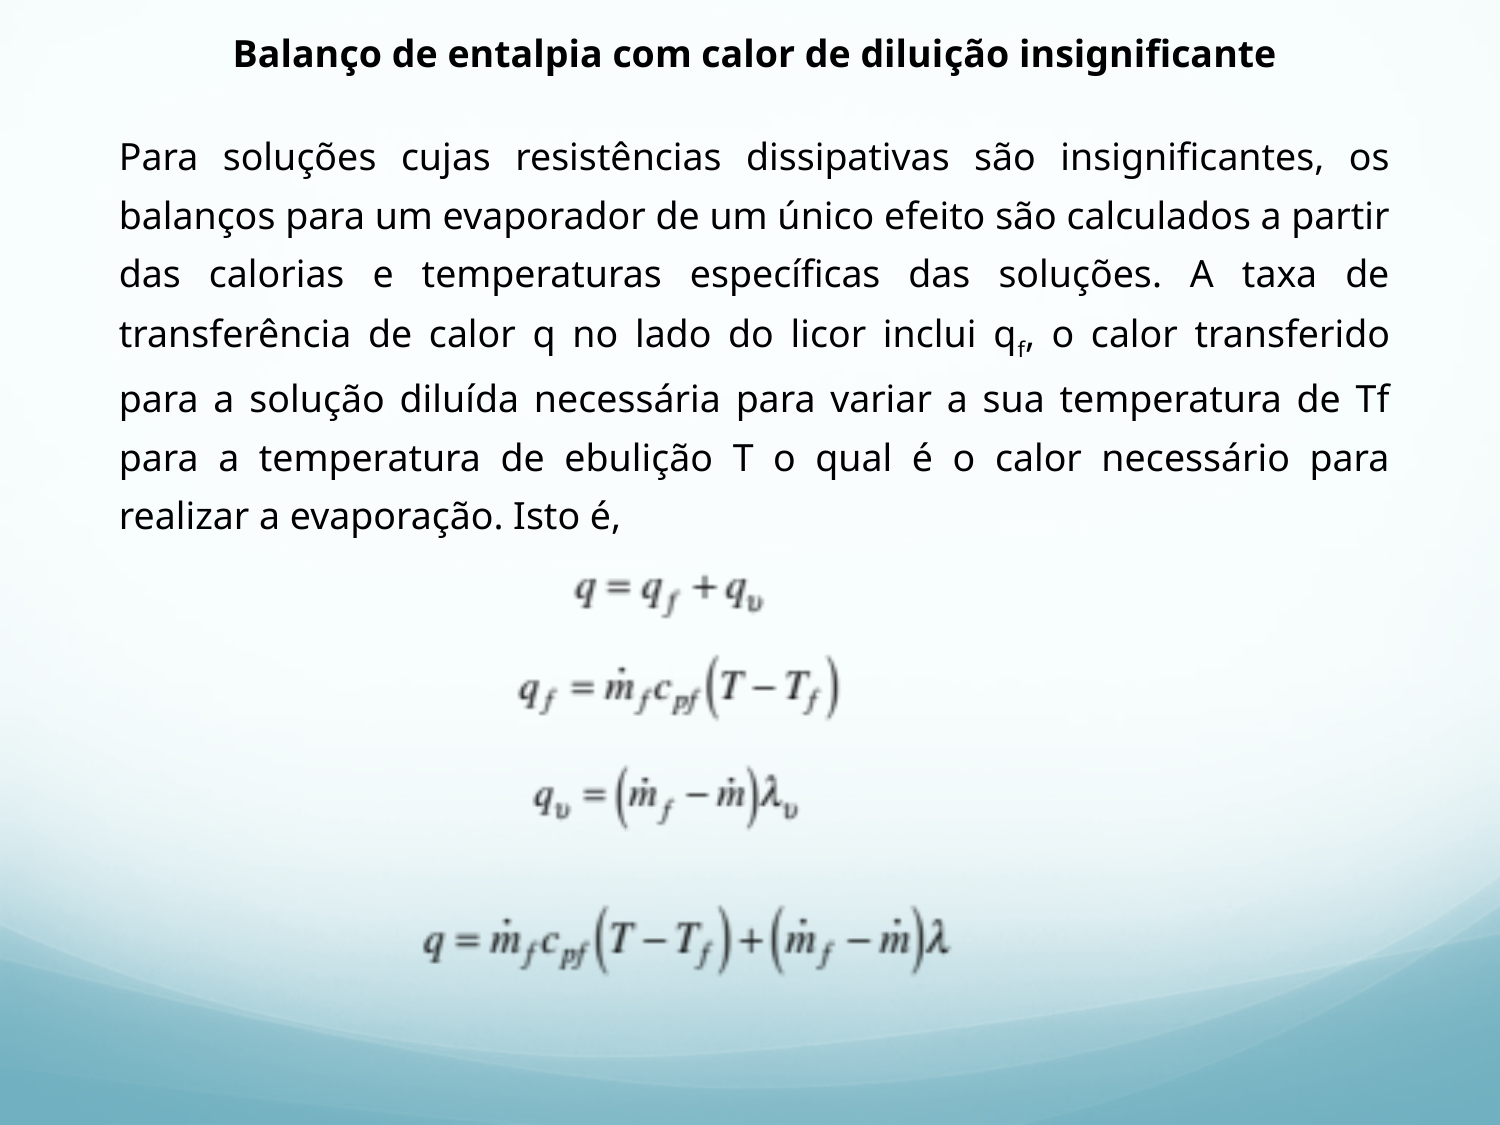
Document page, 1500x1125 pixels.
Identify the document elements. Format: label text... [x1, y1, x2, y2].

text_box Balanço de entalpia com calor de diluição insignificante Para soluções cujas resistências dissipativas são insignificantes, os balanços para um evaporador de um único efeito são calculados a partir das calorias e temperaturas específicas das soluções. A taxa de transferência de calor q no lado do licor inclui qf, o calor transferido para a solução diluída necessária para variar a sua temperatura de Tf para a temperatura de ebulição T o qual é o calor necessário para realizar a evaporação. Isto é, [104, 22, 1406, 545]
picture [362, 890, 1032, 996]
picture [439, 534, 897, 851]
